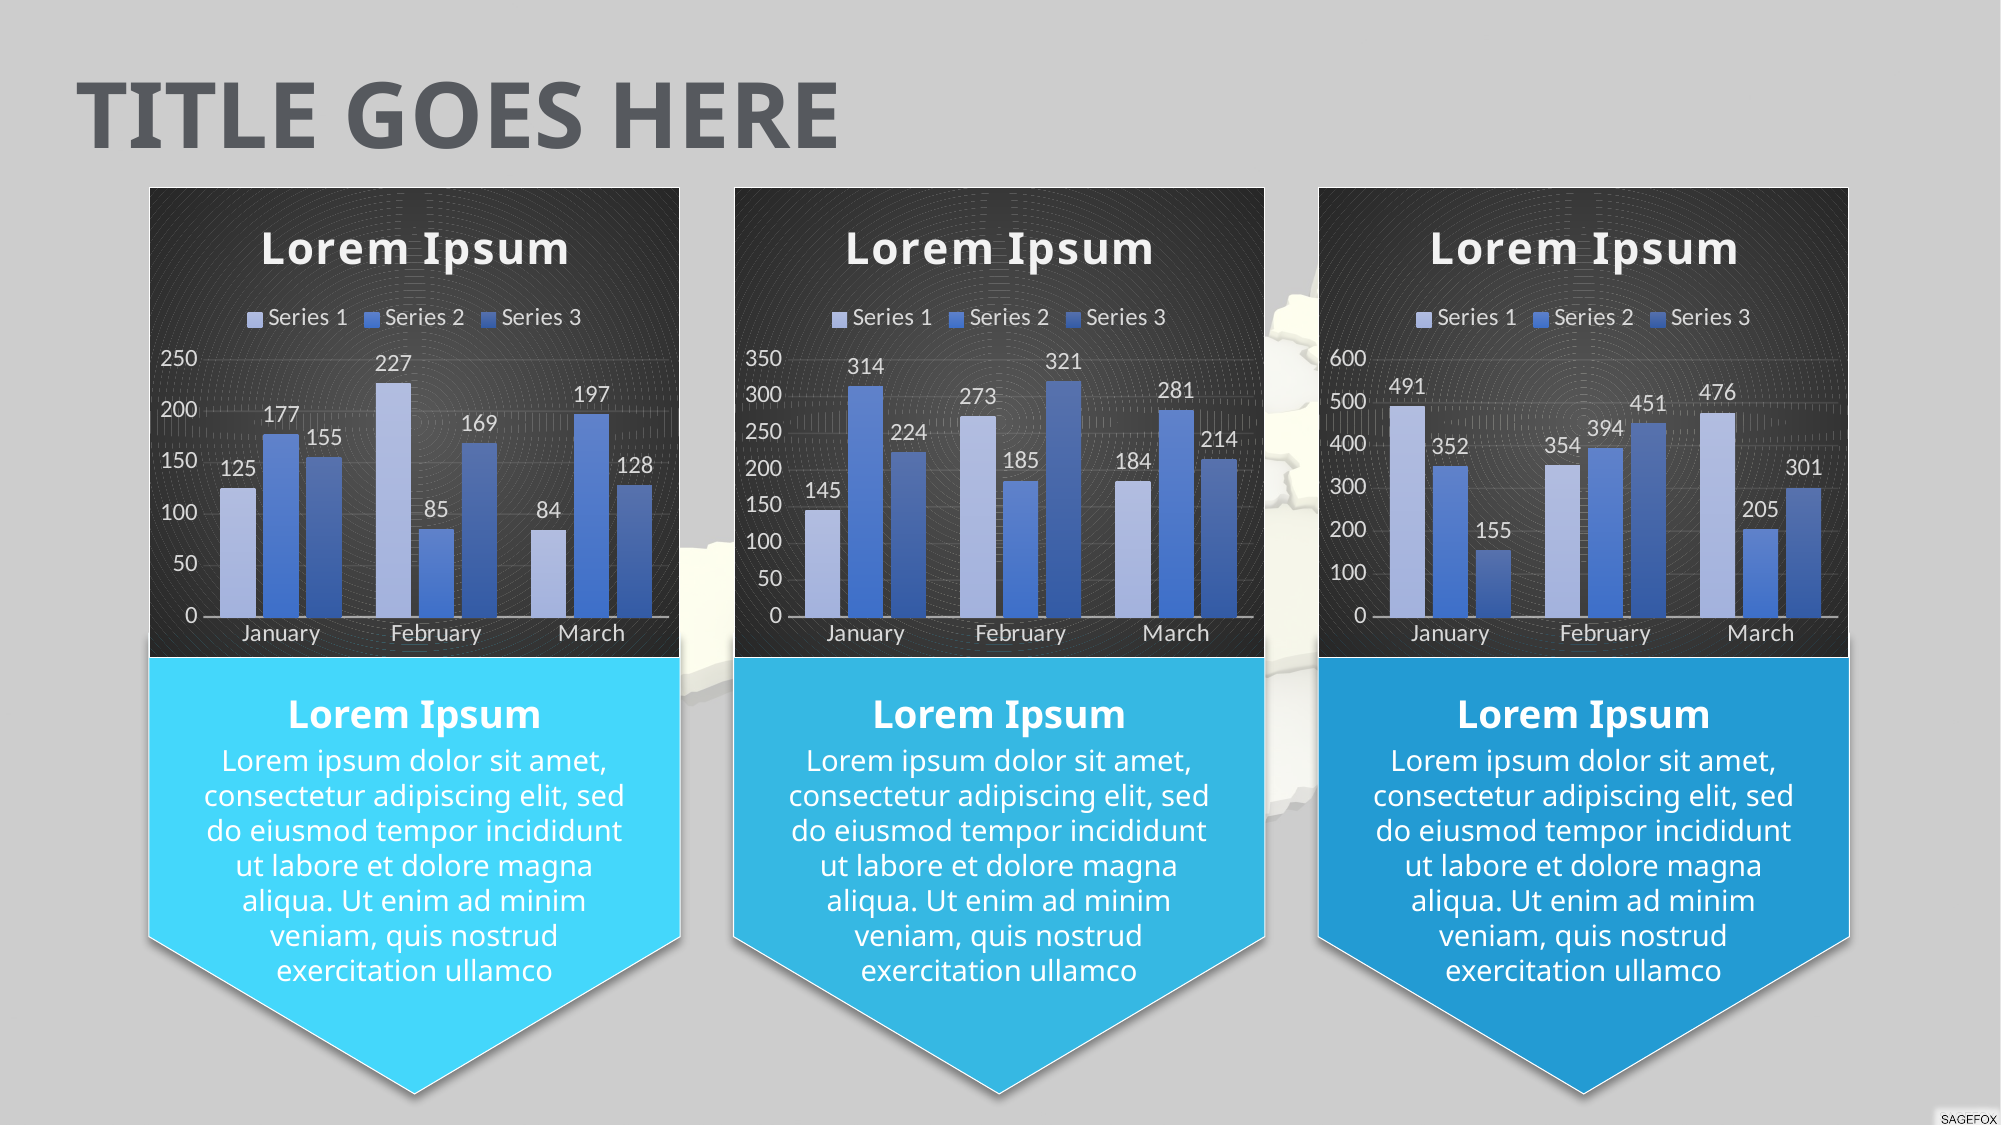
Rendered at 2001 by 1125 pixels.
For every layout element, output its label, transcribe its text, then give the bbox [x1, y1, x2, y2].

chart [148, 186, 681, 658]
chart [733, 186, 1265, 658]
text_box TITLE GOES HERE [60, 49, 965, 175]
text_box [733, 658, 1265, 1094]
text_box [1318, 658, 1850, 1094]
chart [1318, 186, 1850, 658]
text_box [148, 658, 681, 1094]
picture [1938, 1114, 1999, 1125]
